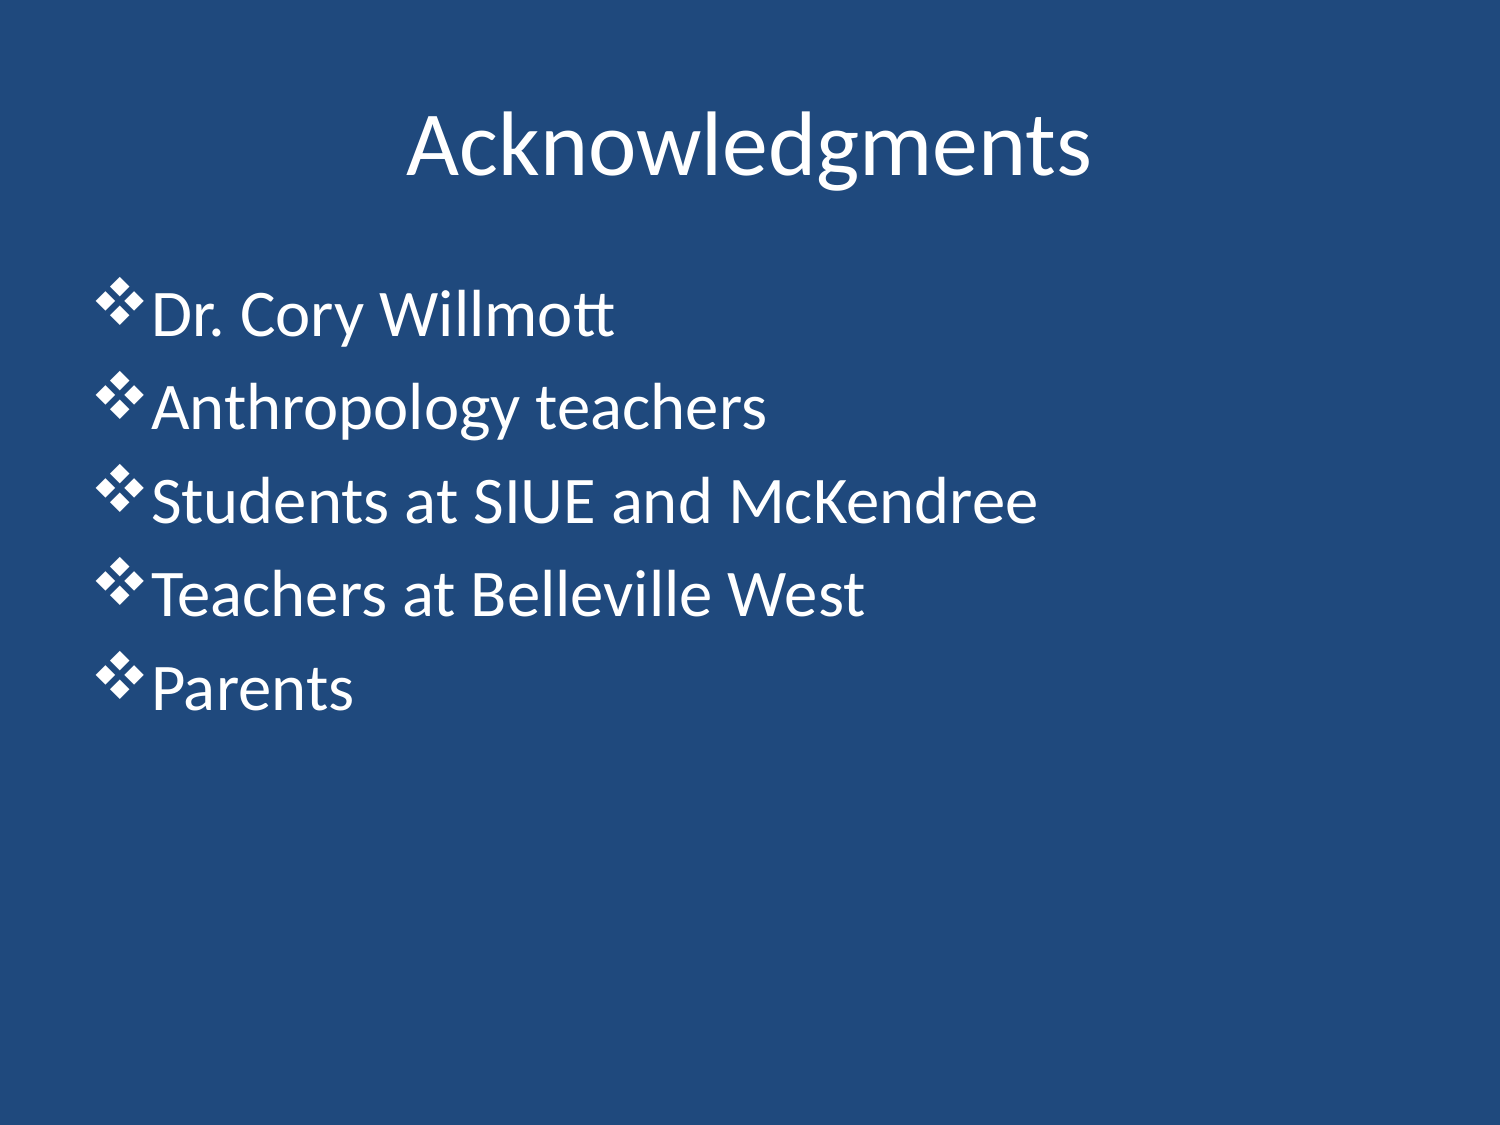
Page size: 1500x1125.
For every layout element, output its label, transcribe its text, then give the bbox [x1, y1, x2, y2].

title Acknowledgments [75, 45, 1425, 233]
list Dr. Cory Willmott Anthropology teachers Students at SIUE and McKendree Teachers at Belleville West Parents [75, 262, 1425, 1005]
